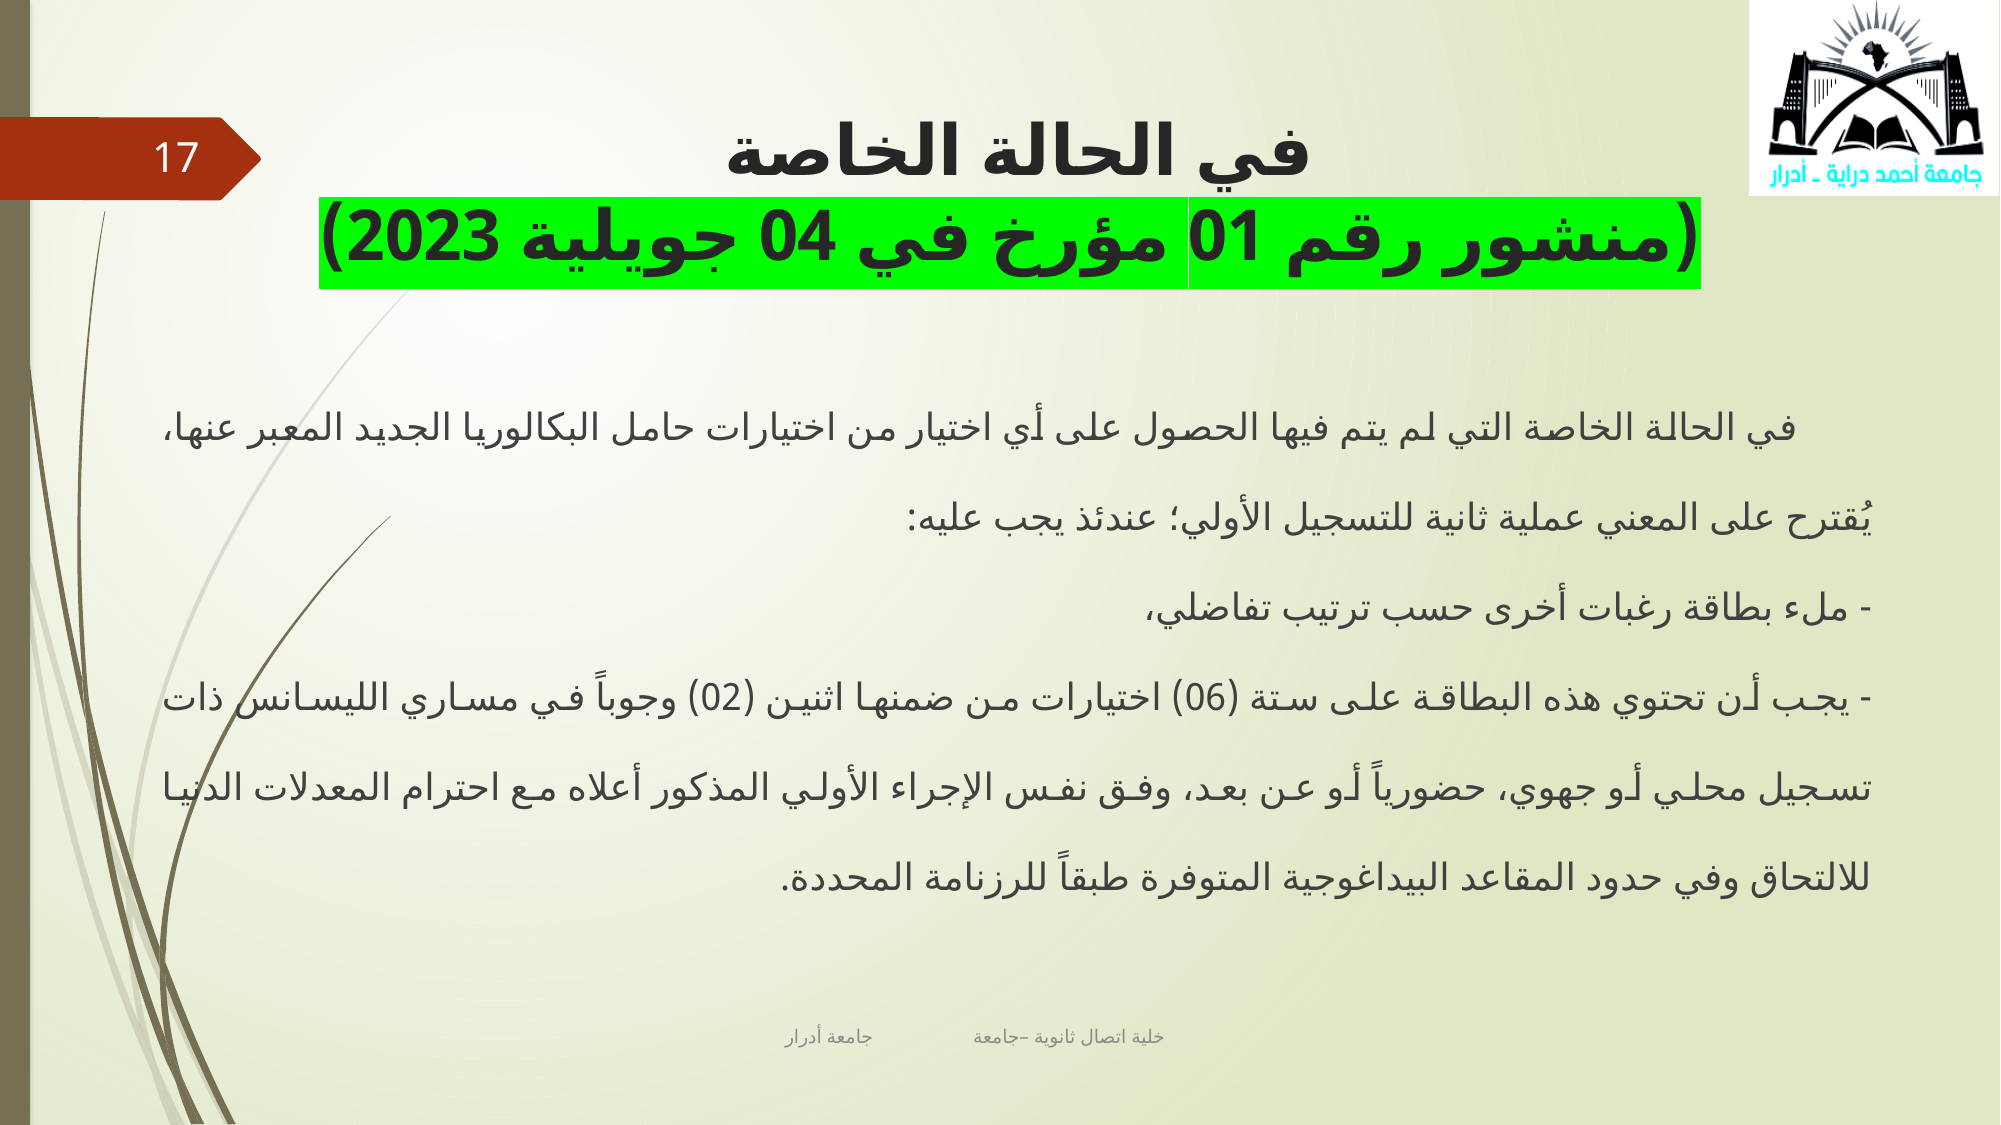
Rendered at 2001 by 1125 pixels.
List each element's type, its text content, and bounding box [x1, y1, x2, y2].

picture [1749, 0, 2000, 196]
footer خلية اتصال ثانوية –جامعة جامعة أدرار [424, 1006, 1675, 1067]
slide_number 17 [87, 129, 216, 190]
title في الحالة الخاصة (منشور رقم 01 مؤرخ في 04 جويلية 2023) [288, 97, 1750, 308]
list في الحالة الخاصة التي لم يتم فيها الحصول على أي اختيار من اختيارات حامل البكالوريا الجديد المعبر عنها، يُقترح على المعني عملية ثانية للتسجيل الأولي؛ عندئذ يجب عليه: - ملء بطاقة رغبات أخرى حسب ترتيب تفاضلي، - يجب أن تحتوي هذه البطاقة على ستة (06) اختيارات من ضمنها اثنين (02) وجوباً في مساري الليسانس ذات تسجيل محلي أو جهوي، حضورياً أو عن بعد، وفق نفس الإجراء الأولي المذكور أعلاه مع احترام المعدلات الدنيا للالتحاق وفي حدود المقاعد البيداغوجية المتوفرة طبقاً للرزنامة المحددة. [146, 350, 1888, 970]
